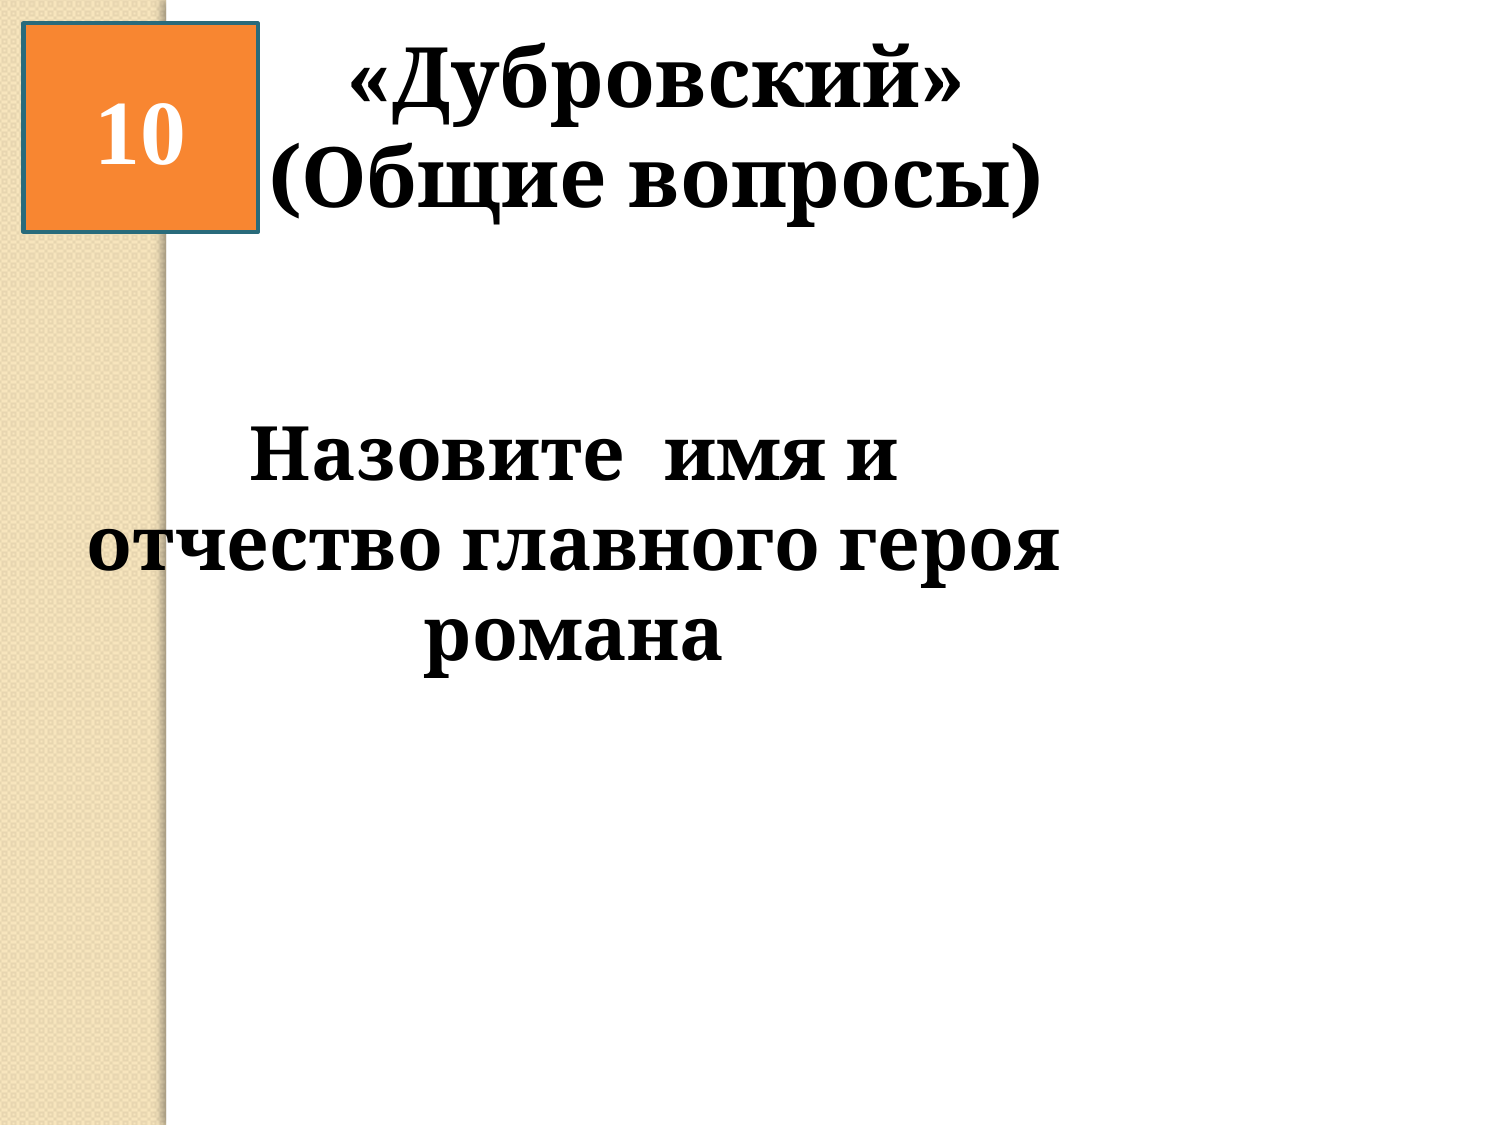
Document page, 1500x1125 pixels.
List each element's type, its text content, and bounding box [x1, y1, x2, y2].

text_box Назовите имя и отчество главного героя романа [70, 398, 1079, 684]
text_box «Дубровский» (Общие вопросы) [210, 17, 1102, 232]
text_box 10 [21, 21, 260, 234]
